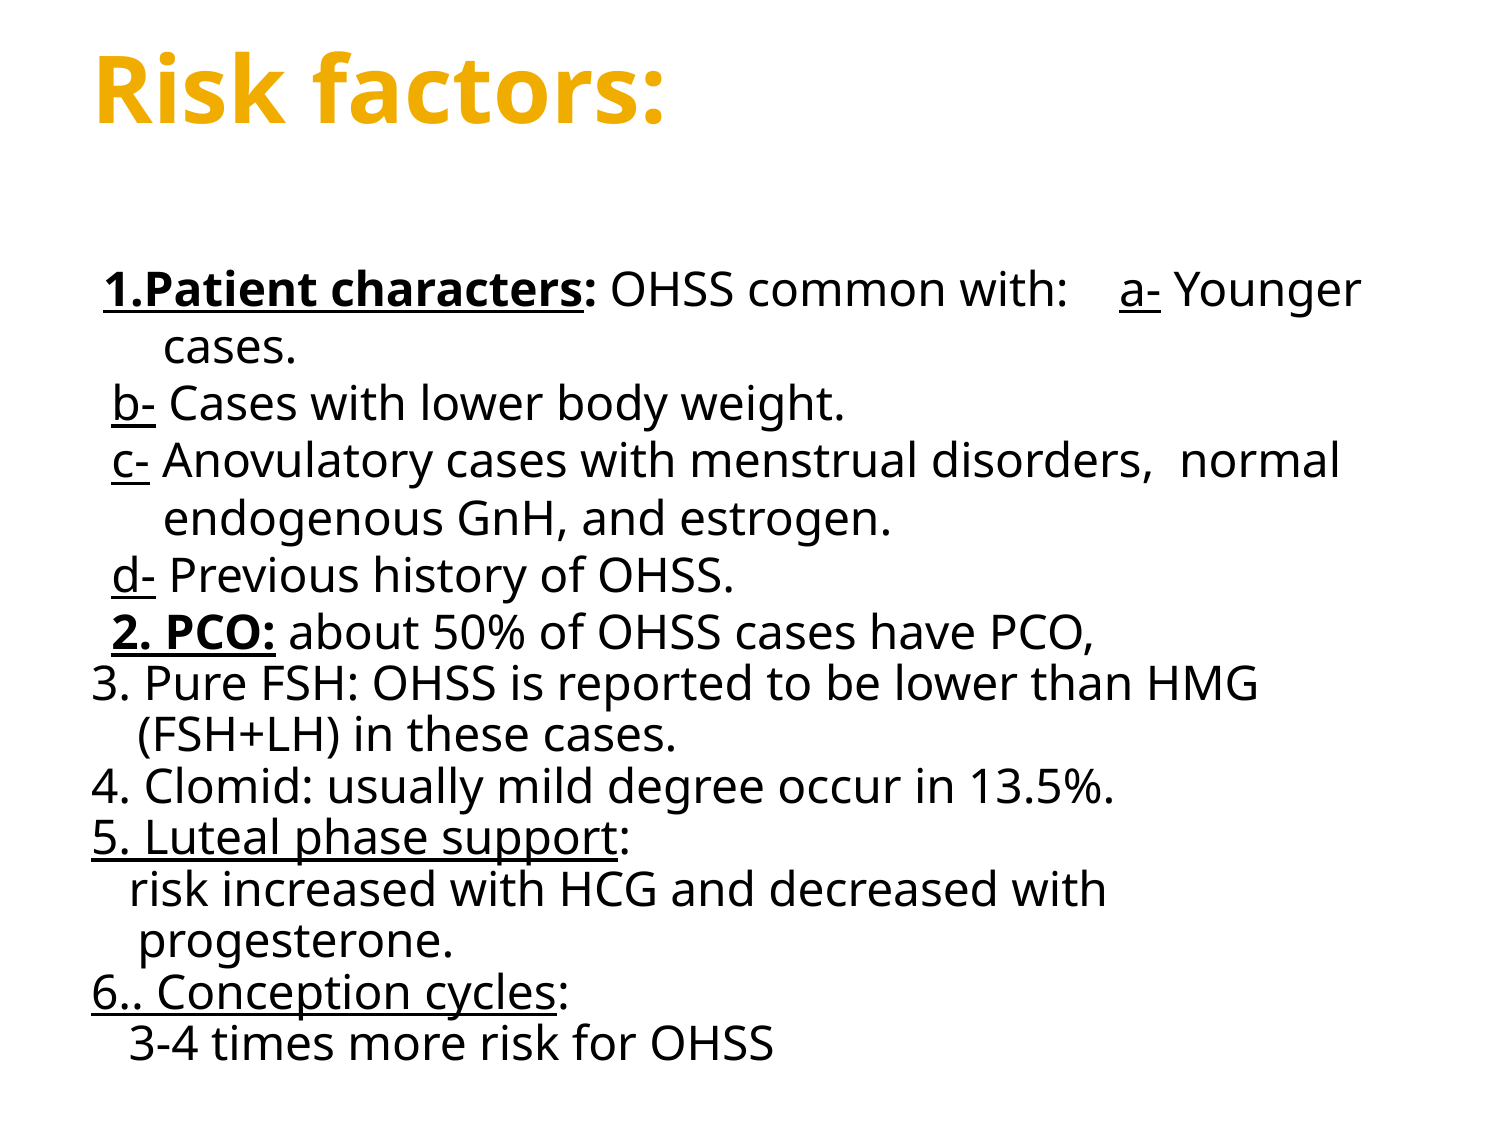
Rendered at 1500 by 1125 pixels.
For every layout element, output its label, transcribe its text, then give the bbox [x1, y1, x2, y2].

title Risk factors: [76, 0, 1427, 173]
list 1.Patient characters: OHSS common with: a- Younger cases. b- Cases with lower body weight. c- Anovulatory cases with menstrual disorders, normal endogenous GnH, and estrogen. d- Previous history of OHSS. 2. PCO: about 50% of OHSS cases have PCO, 3. Pure FSH: OHSS is reported to be lower than HMG (FSH+LH) in these cases. 4. Clomid: usually mild degree occur in 13.5%. 5. Luteal phase support: risk increased with HCG and decreased with progesterone. 6.. Conception cycles: 3-4 times more risk for OHSS [64, 243, 1415, 1082]
